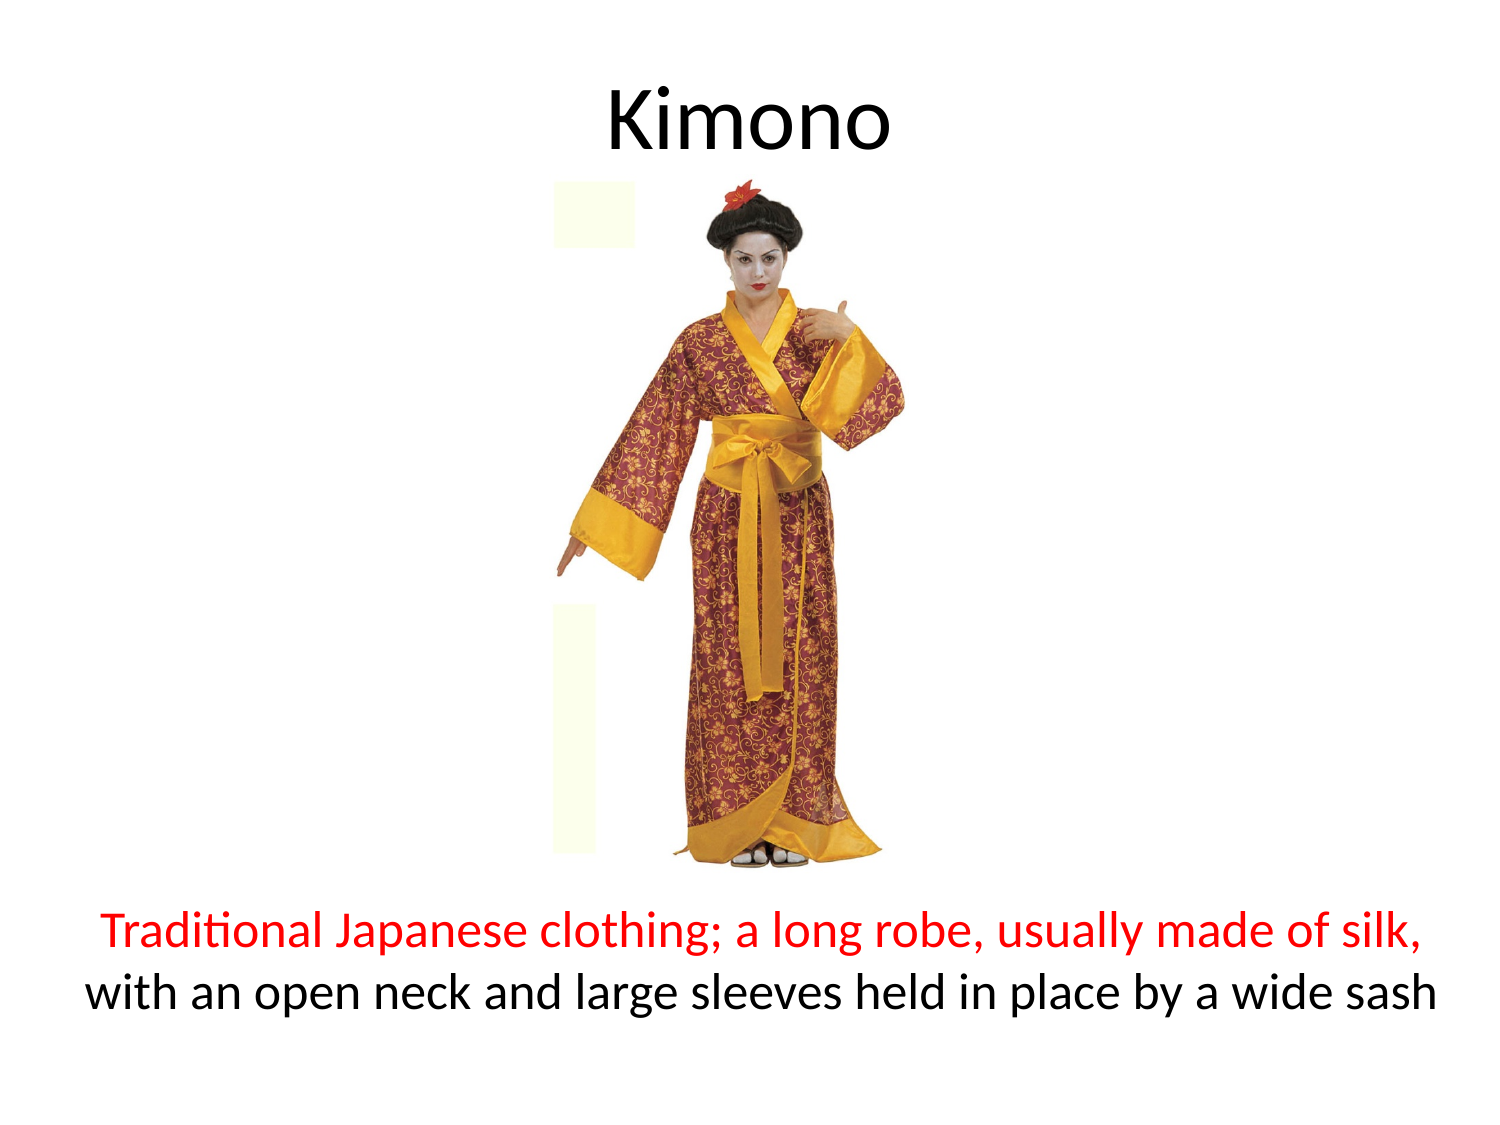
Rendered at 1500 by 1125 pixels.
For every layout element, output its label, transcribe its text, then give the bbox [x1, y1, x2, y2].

title Kimono [324, 37, 1175, 188]
subtitle Traditional Japanese clothing; a long robe, usually made of silk, with an open neck and large sleeves held in place by a wide sash [62, 887, 1463, 1088]
picture [549, 174, 909, 876]
